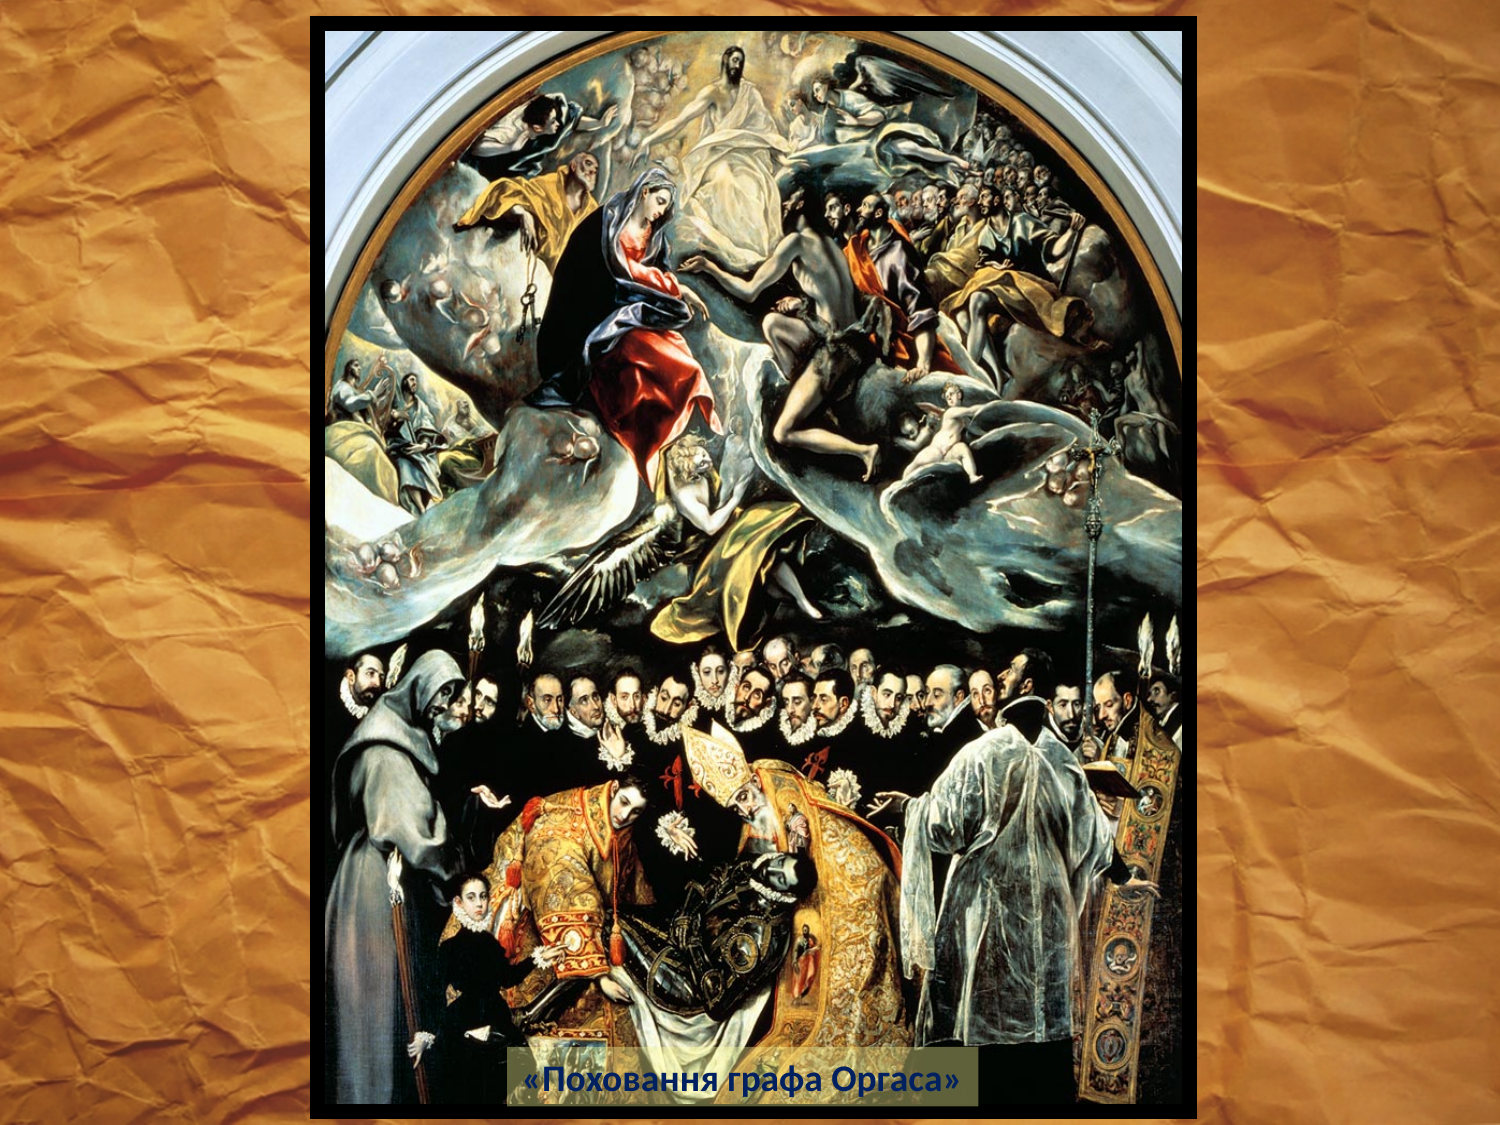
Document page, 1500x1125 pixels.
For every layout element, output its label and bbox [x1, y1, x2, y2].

list [324, 30, 1183, 1105]
picture [0, 0, 1500, 1125]
